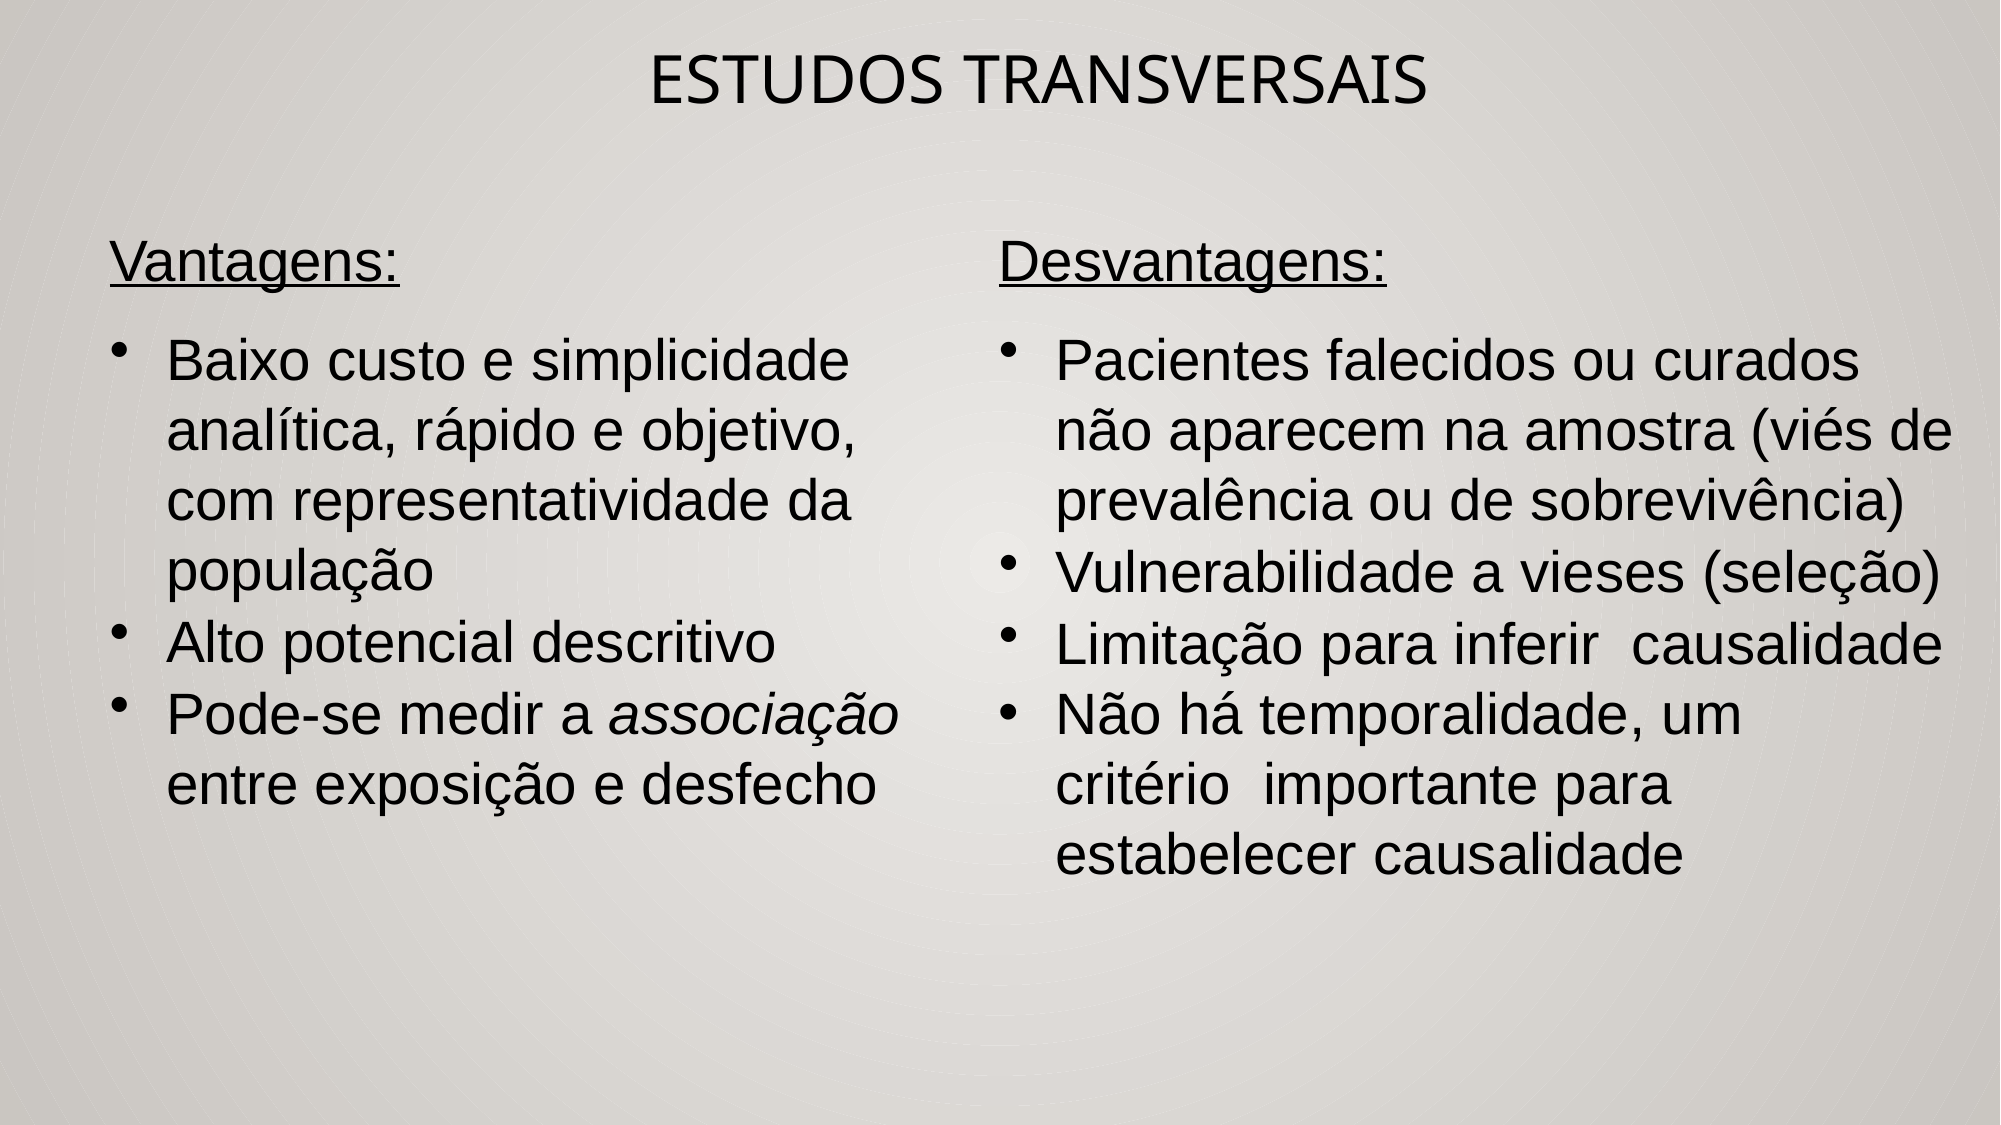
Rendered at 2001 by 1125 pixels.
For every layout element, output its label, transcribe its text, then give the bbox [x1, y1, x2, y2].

title Estudos transversais [646, 44, 1446, 235]
text_box Vantagens: Baixo custo e simplicidade analítica, rápido e objetivo, com representatividade da população Alto potencial descritivo Pode-se medir a associação entre exposição e desfecho [107, 220, 940, 817]
text_box Desvantagens: Pacientes falecidos ou curados não aparecem na amostra (viés de prevalência ou de sobrevivência) Vulnerabilidade a vieses (seleção) Limitação para inferir causalidade Não há temporalidade, um critério importante para estabelecer causalidade [996, 220, 1966, 887]
